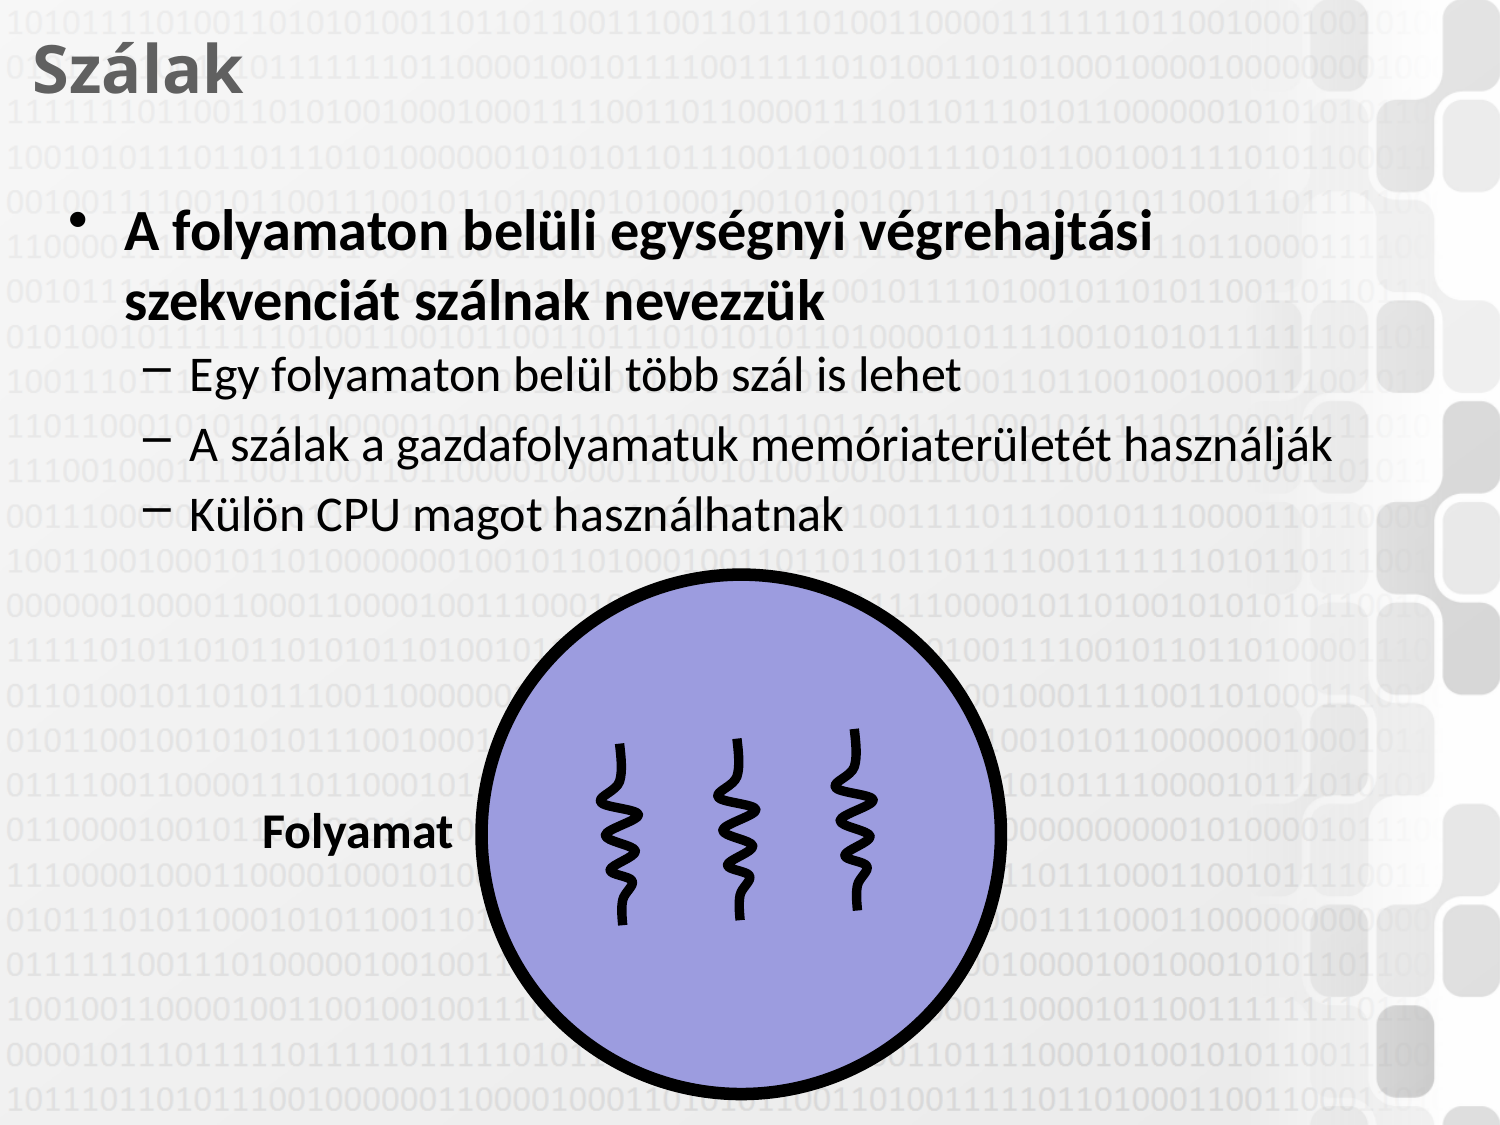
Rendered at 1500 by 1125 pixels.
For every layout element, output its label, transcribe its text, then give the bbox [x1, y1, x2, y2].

text_box [600, 743, 639, 926]
title Szálak [17, 19, 1483, 114]
text_box [481, 574, 1001, 1095]
text_box Folyamat [247, 791, 470, 867]
text_box [717, 738, 756, 921]
picture [0, 0, 1500, 1125]
list A folyamaton belüli egységnyi végrehajtási szekvenciát szálnak nevezzük Egy folyamaton belül több szál is lehet A szálak a gazdafolyamatuk memóriaterületét használják Külön CPU magot használhatnak [53, 184, 1430, 559]
text_box [835, 728, 874, 911]
